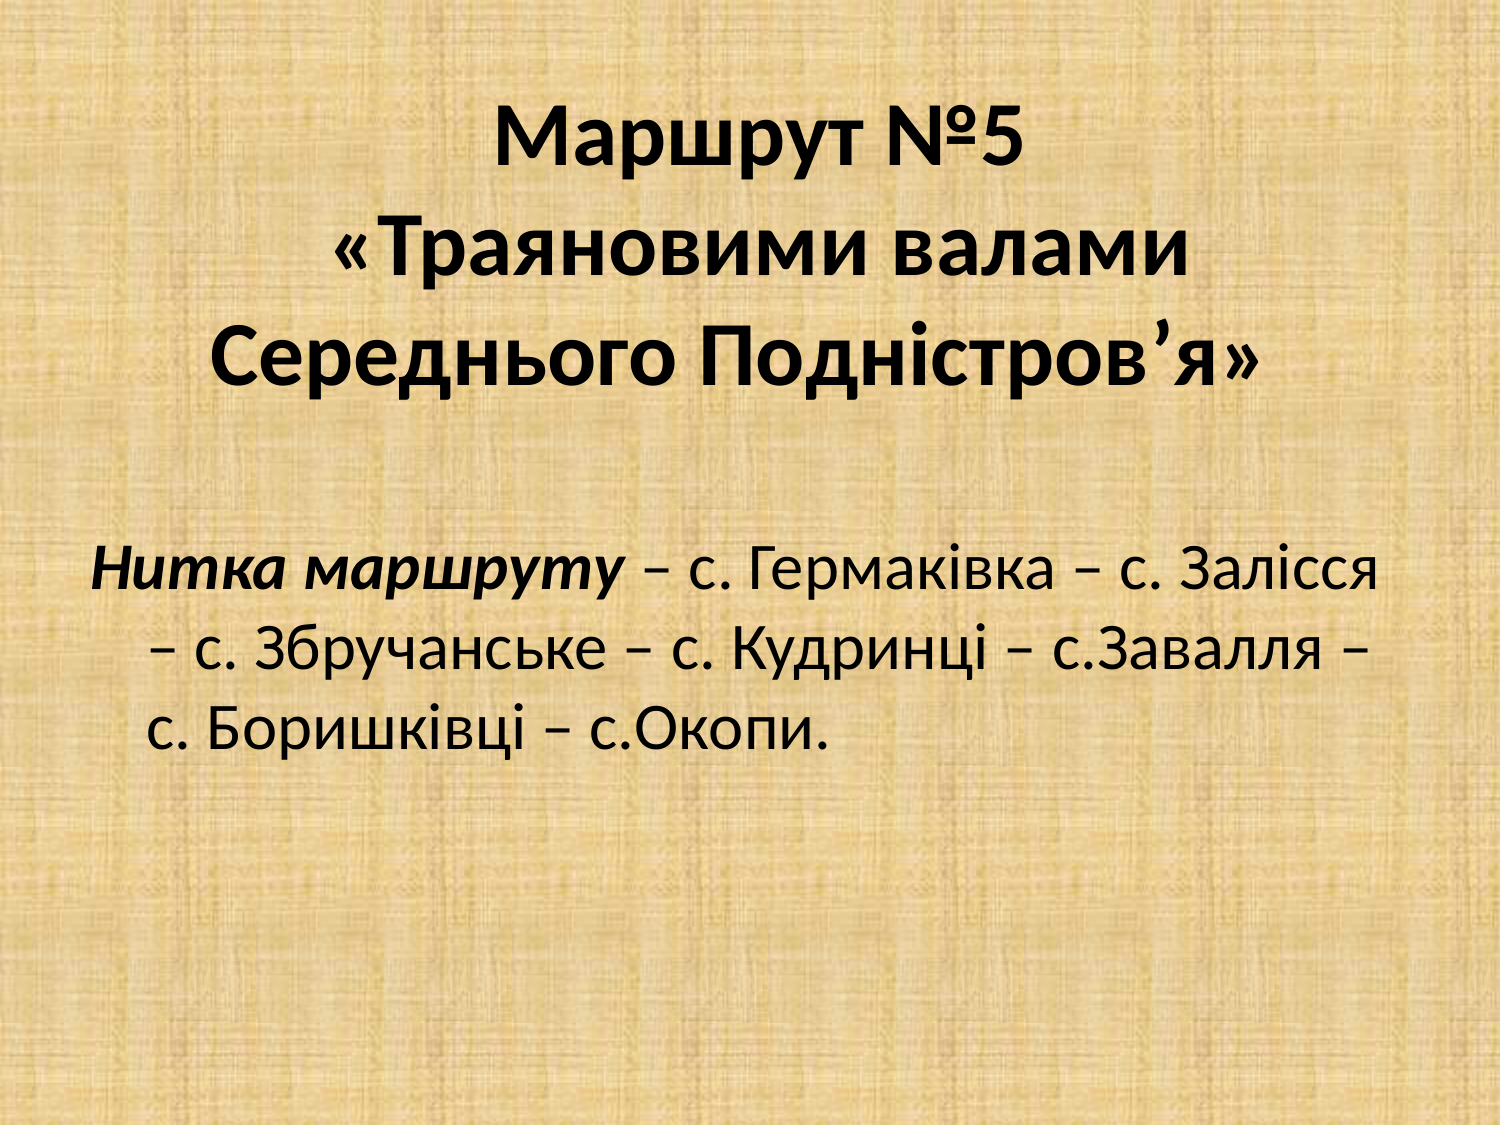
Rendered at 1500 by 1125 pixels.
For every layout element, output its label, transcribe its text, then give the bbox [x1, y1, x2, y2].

picture [0, 0, 1500, 1125]
list Нитка маршруту – с. Гермаківка – с. Залісся – с. Збручанське – с. Кудринці – с.Завалля – с. Боришківці – с.Окопи. [75, 515, 1425, 1005]
title Маршрут №5 «Траяновими валами Середнього Подністров’я» [75, 45, 1425, 433]
